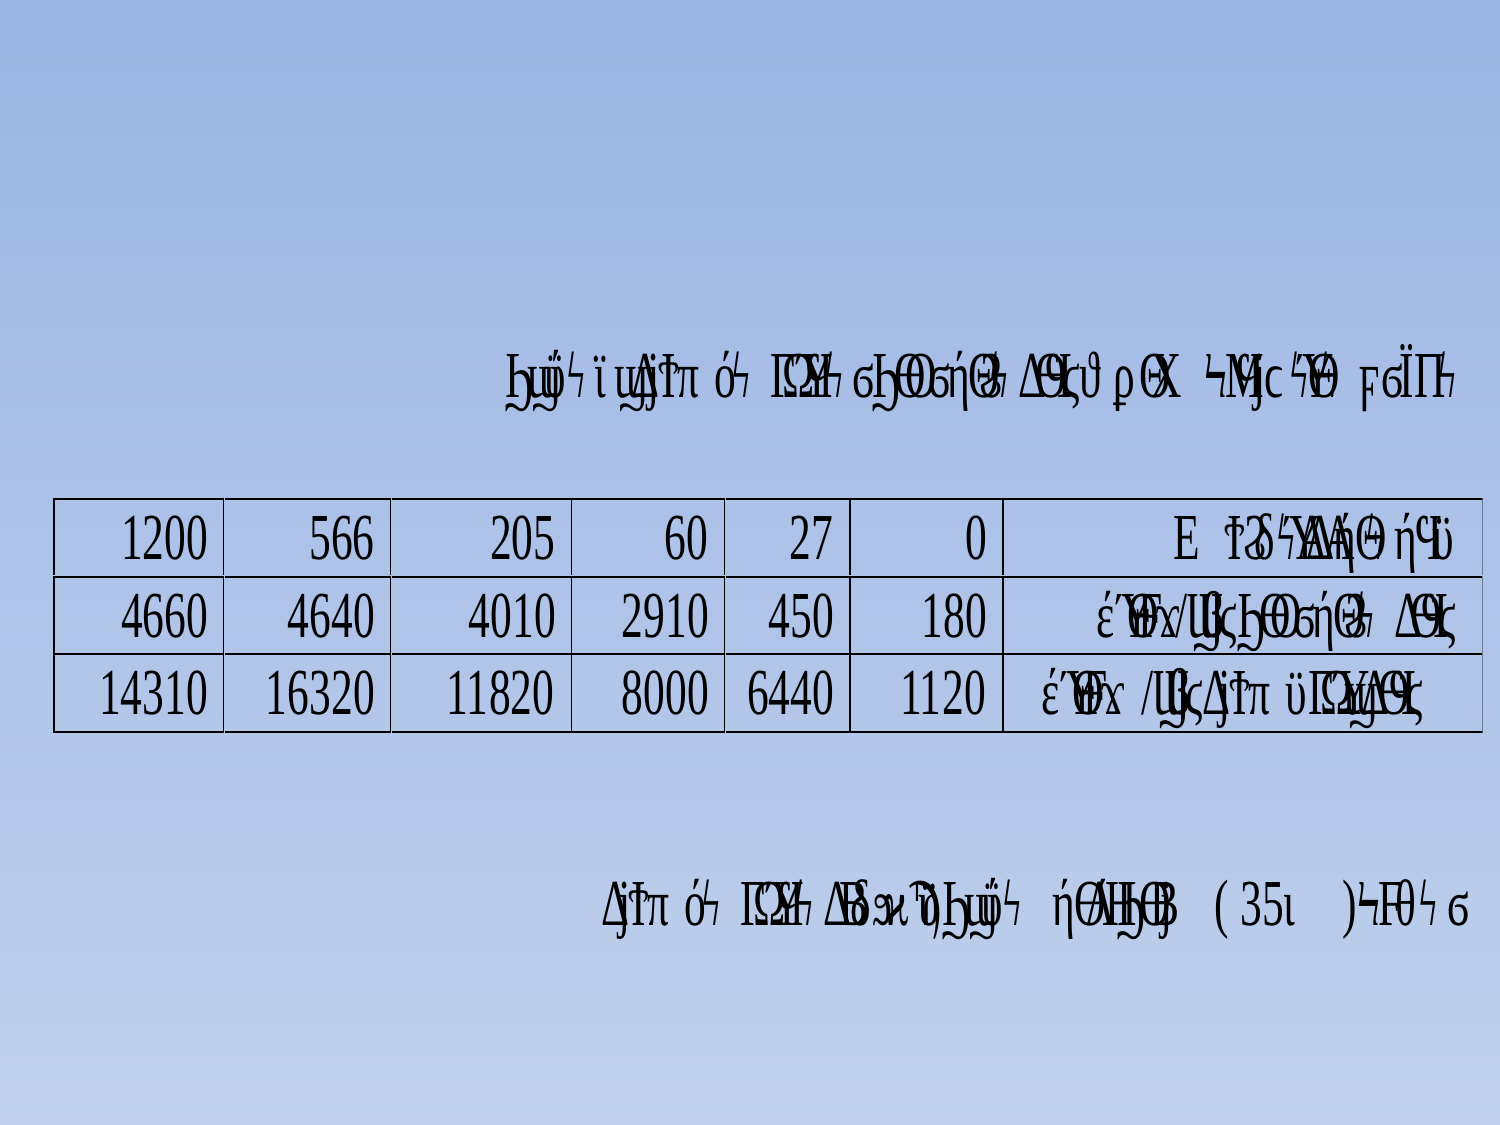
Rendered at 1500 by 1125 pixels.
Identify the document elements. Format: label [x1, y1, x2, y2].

list [52, 337, 1483, 1000]
